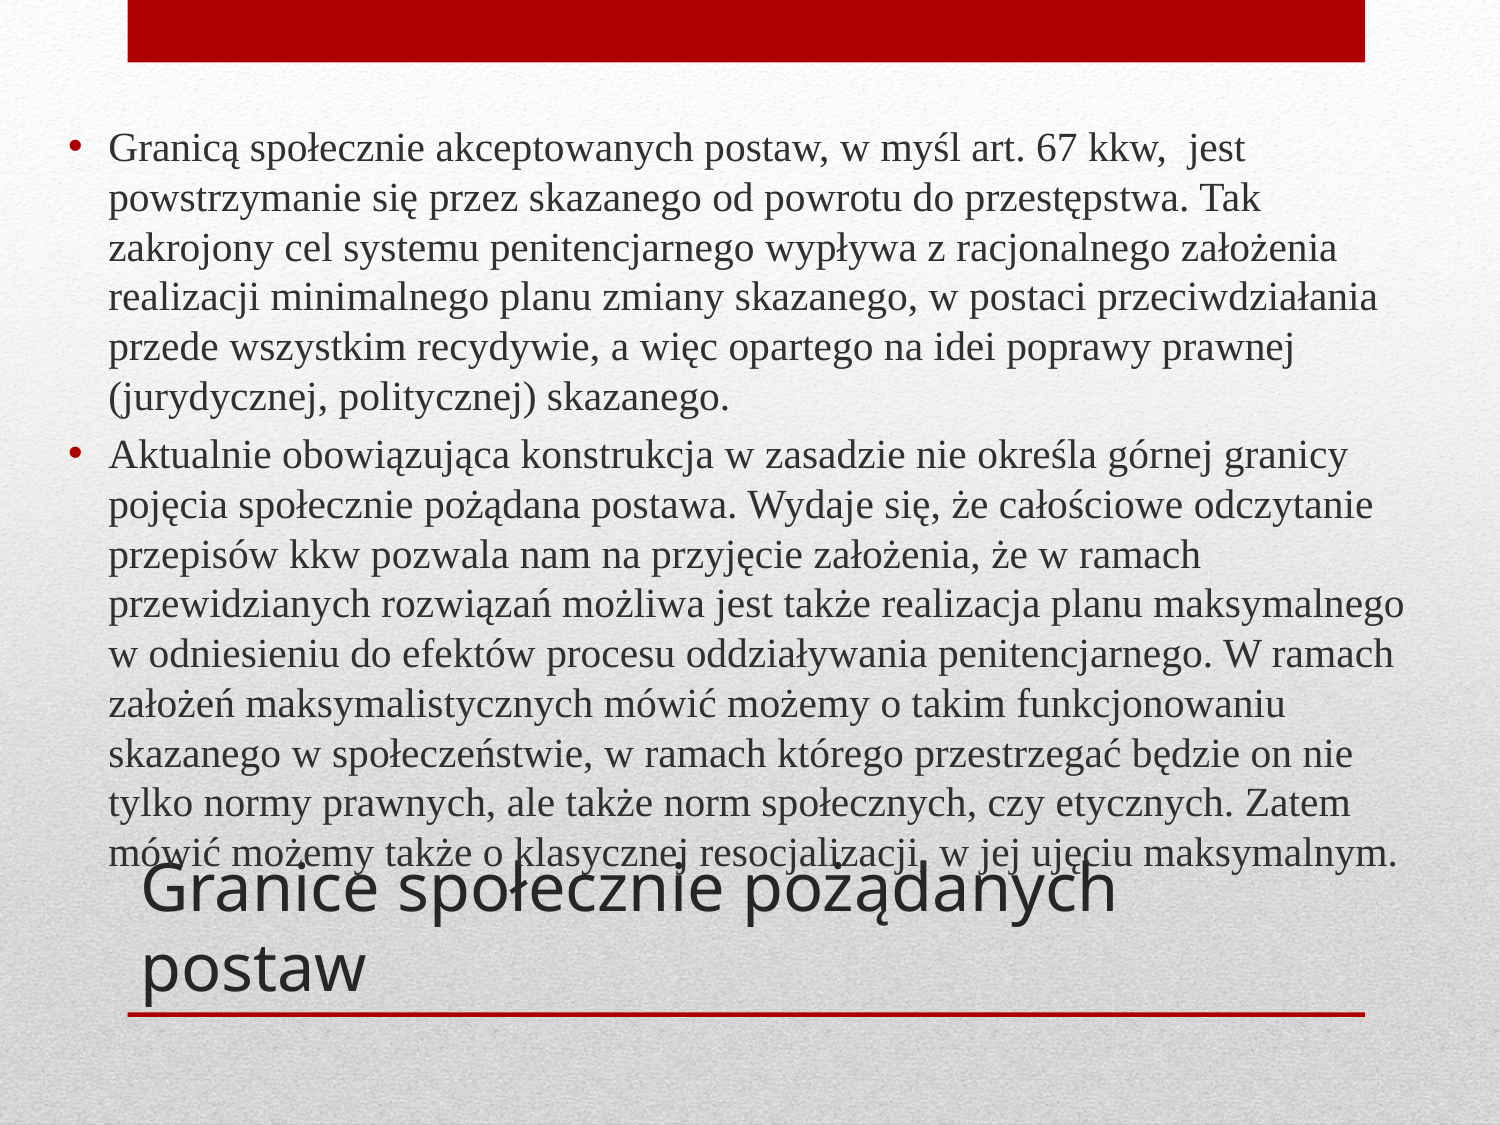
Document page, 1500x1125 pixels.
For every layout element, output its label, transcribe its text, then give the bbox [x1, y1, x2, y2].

list Granicą społecznie akceptowanych postaw, w myśl art. 67 kkw, jest powstrzymanie się przez skazanego od powrotu do przestępstwa. Tak zakrojony cel systemu penitencjarnego wypływa z racjonalnego założenia realizacji minimalnego planu zmiany skazanego, w postaci przeciwdziałania przede wszystkim recydywie, a więc opartego na idei poprawy prawnej (jurydycznej, politycznej) skazanego. Aktualnie obowiązująca konstrukcja w zasadzie nie określa górnej granicy pojęcia społecznie pożądana postawa. Wydaje się, że całościowe odczytanie przepisów kkw pozwala nam na przyjęcie założenia, że w ramach przewidzianych rozwiązań możliwa jest także realizacja planu maksymalnego w odniesieniu do efektów procesu oddziaływania penitencjarnego. W ramach założeń maksymalistycznych mówić możemy o takim funkcjonowaniu skazanego w społeczeństwie, w ramach którego przestrzegać będzie on nie tylko normy prawnych, ale także norm społecznych, czy etycznych. Zatem mówić możemy także o klasycznej resocjalizacji, w jej ujęciu maksymalnym. [53, 112, 1436, 929]
title Granice społecznie pożądanych postaw [125, 929, 1238, 1013]
